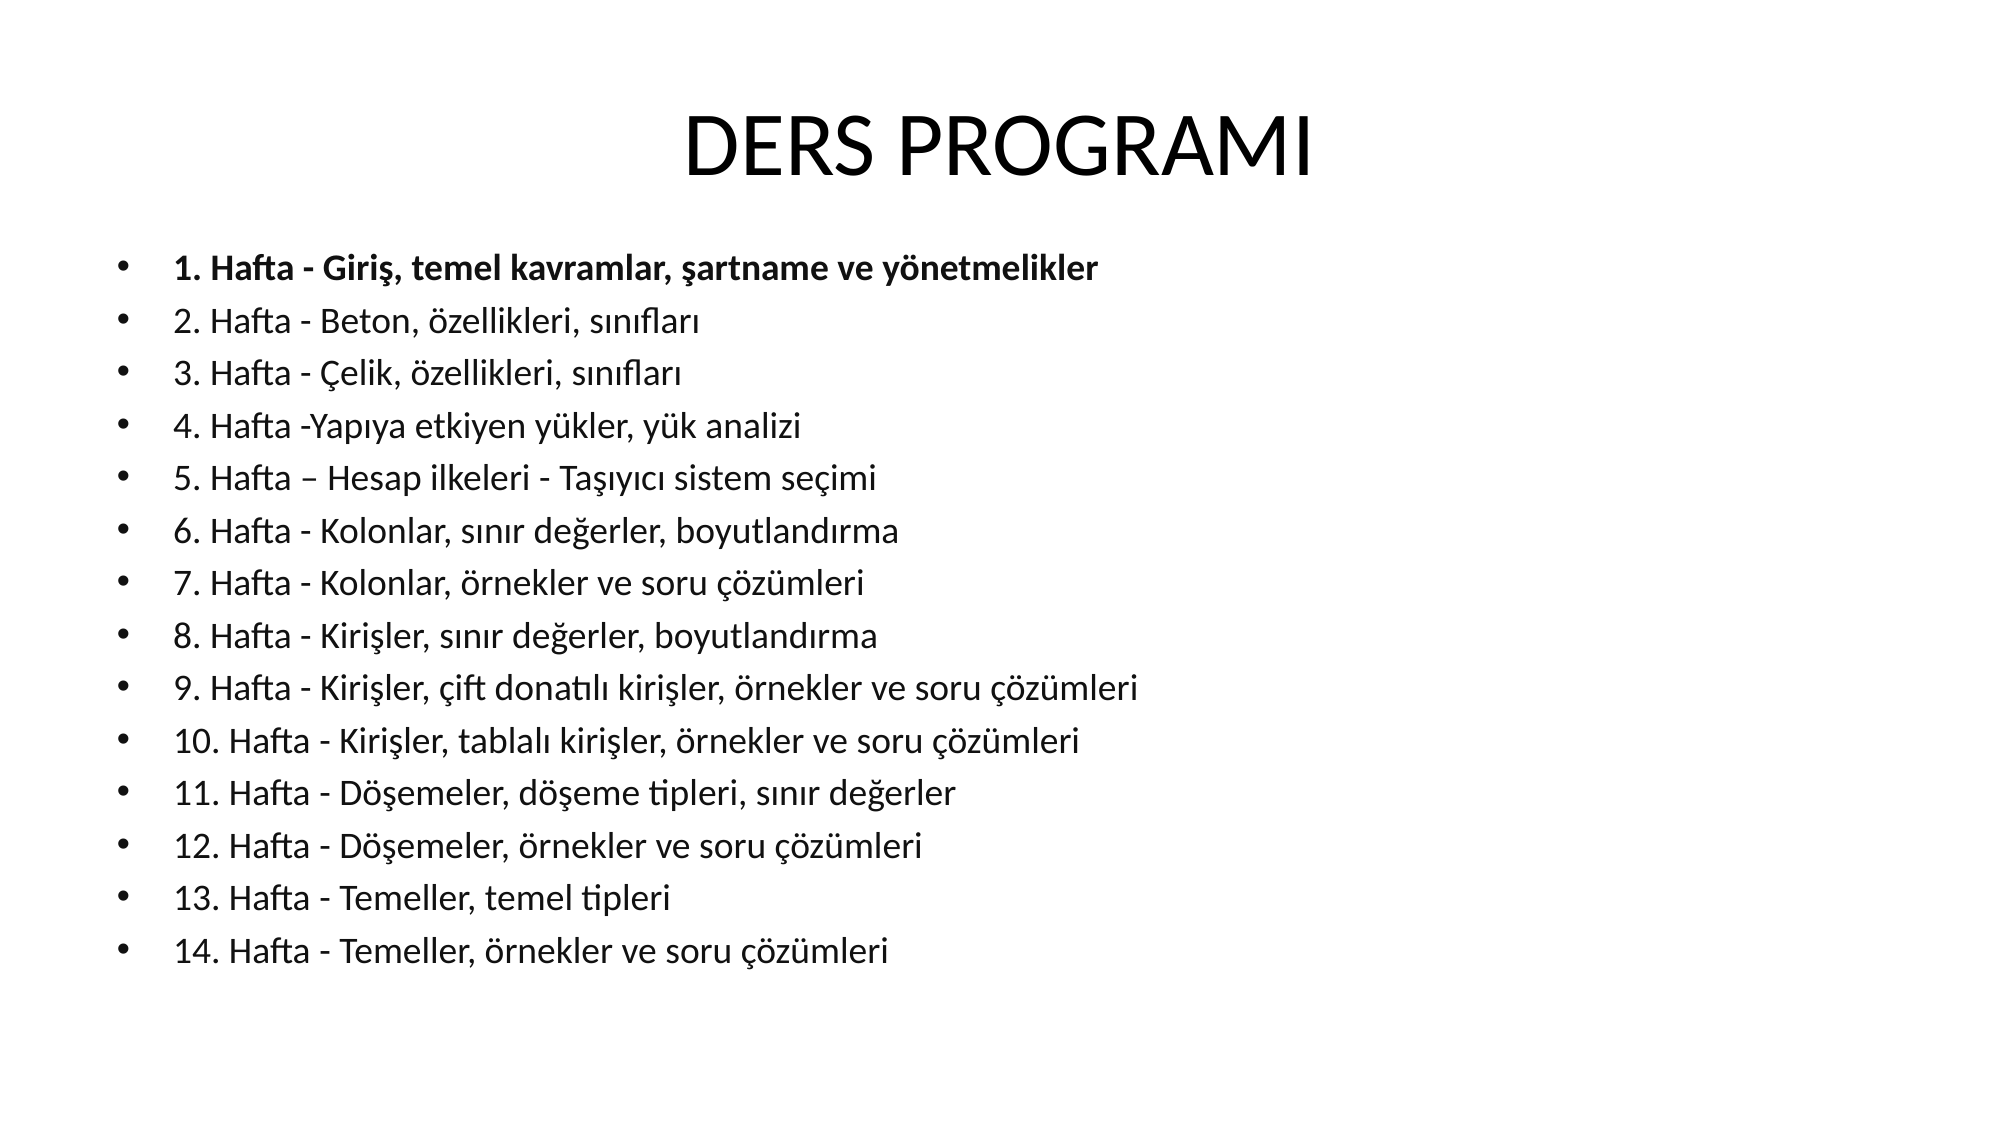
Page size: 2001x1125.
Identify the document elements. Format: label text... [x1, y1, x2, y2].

list 1. Hafta - Giriş, temel kavramlar, şartname ve yönetmelikler 2. Hafta - Beton, özellikleri, sınıfları 3. Hafta - Çelik, özellikleri, sınıfları 4. Hafta -Yapıya etkiyen yükler, yük analizi 5. Hafta – Hesap ilkeleri - Taşıyıcı sistem seçimi 6. Hafta - Kolonlar, sınır değerler, boyutlandırma 7. Hafta - Kolonlar, örnekler ve soru çözümleri 8. Hafta - Kirişler, sınır değerler, boyutlandırma 9. Hafta - Kirişler, çift donatılı kirişler, örnekler ve soru çözümleri 10. Hafta - Kirişler, tablalı kirişler, örnekler ve soru çözümleri 11. Hafta - Döşemeler, döşeme tipleri, sınır değerler 12. Hafta - Döşemeler, örnekler ve soru çözümleri 13. Hafta - Temeller, temel tipleri 14. Hafta - Temeller, örnekler ve soru çözümleri [101, 235, 1902, 1008]
title DERS PROGRAMI [99, 45, 1900, 233]
